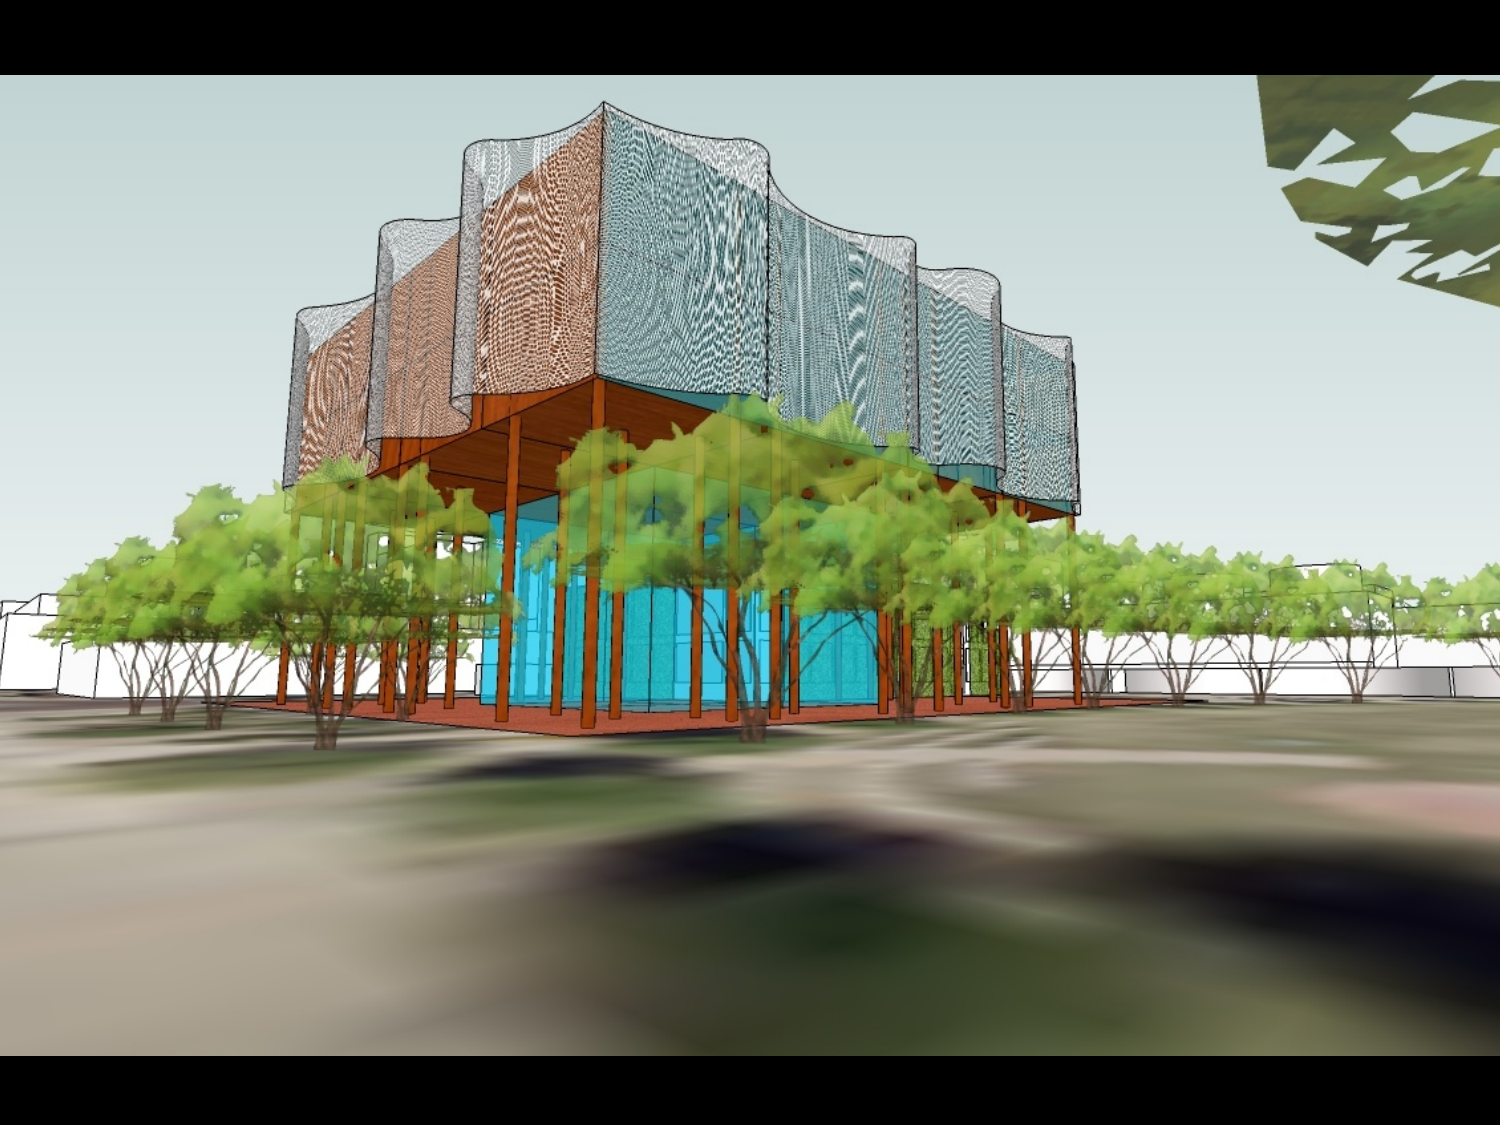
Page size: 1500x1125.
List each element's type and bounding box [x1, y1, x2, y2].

picture [0, 74, 1500, 1056]
